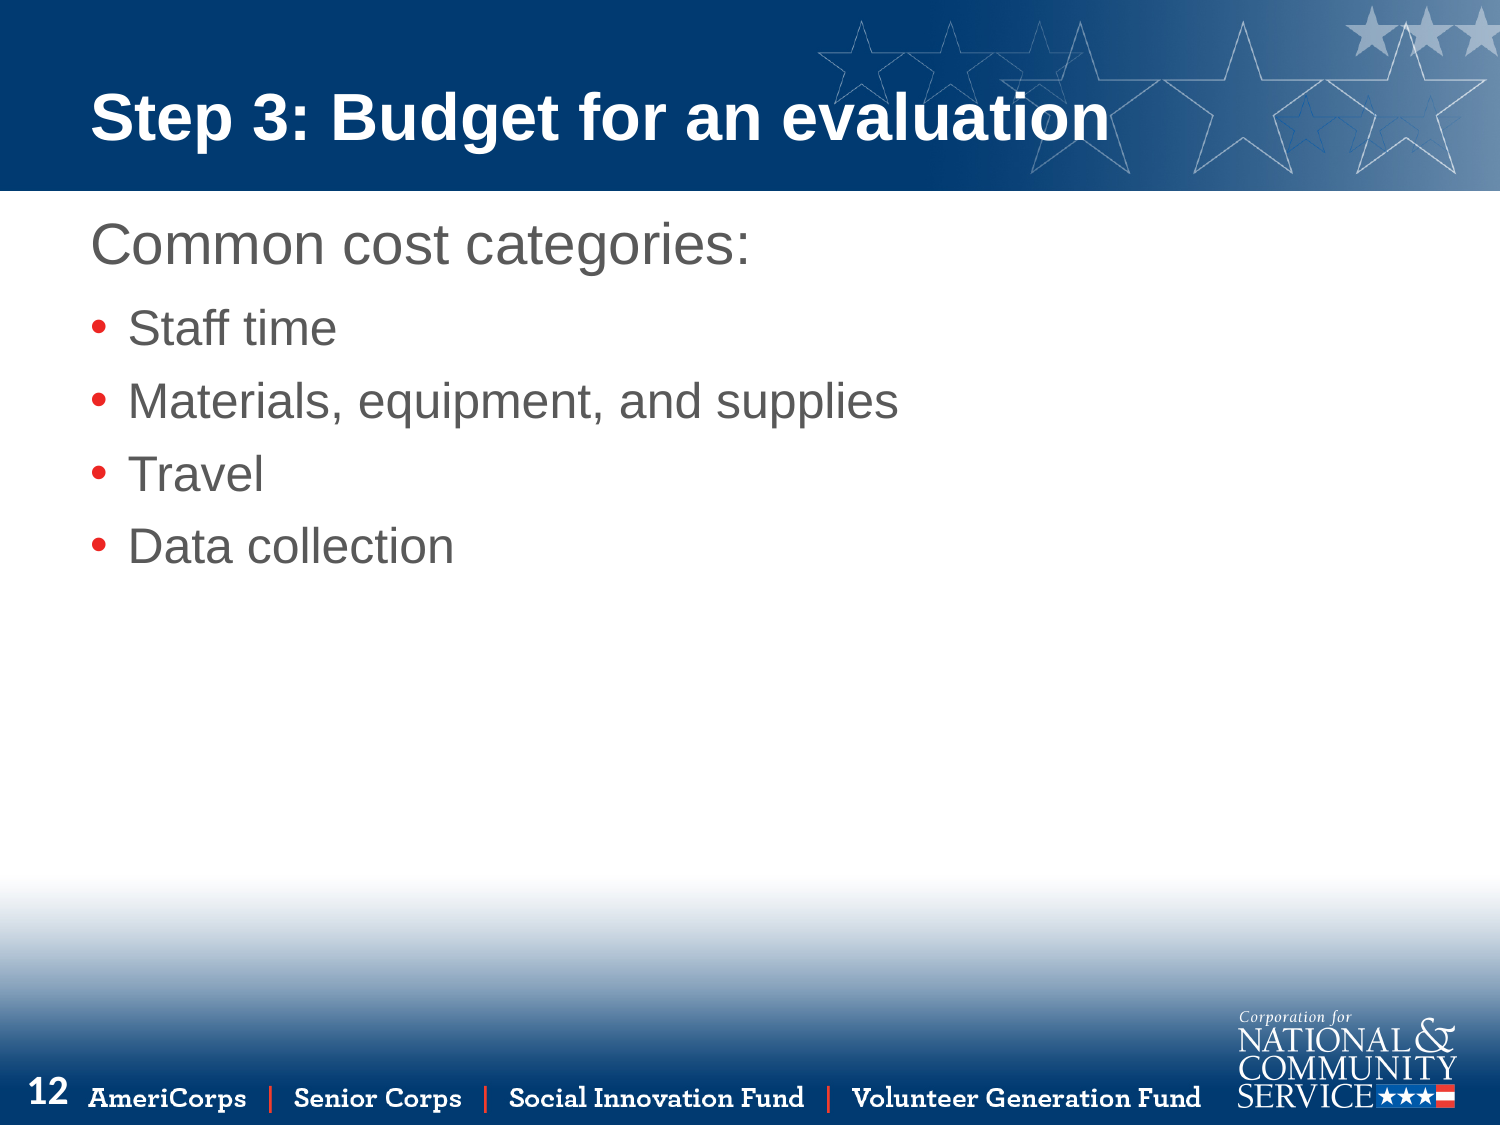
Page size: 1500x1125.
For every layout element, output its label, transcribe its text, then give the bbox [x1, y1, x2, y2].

slide_number 12 [11, 1058, 362, 1118]
list Common cost categories: Staff time Materials, equipment, and supplies Travel Data collection [75, 207, 1425, 1039]
picture [0, 0, 1500, 1125]
title Step 3: Budget for an evaluation [75, 15, 1425, 162]
